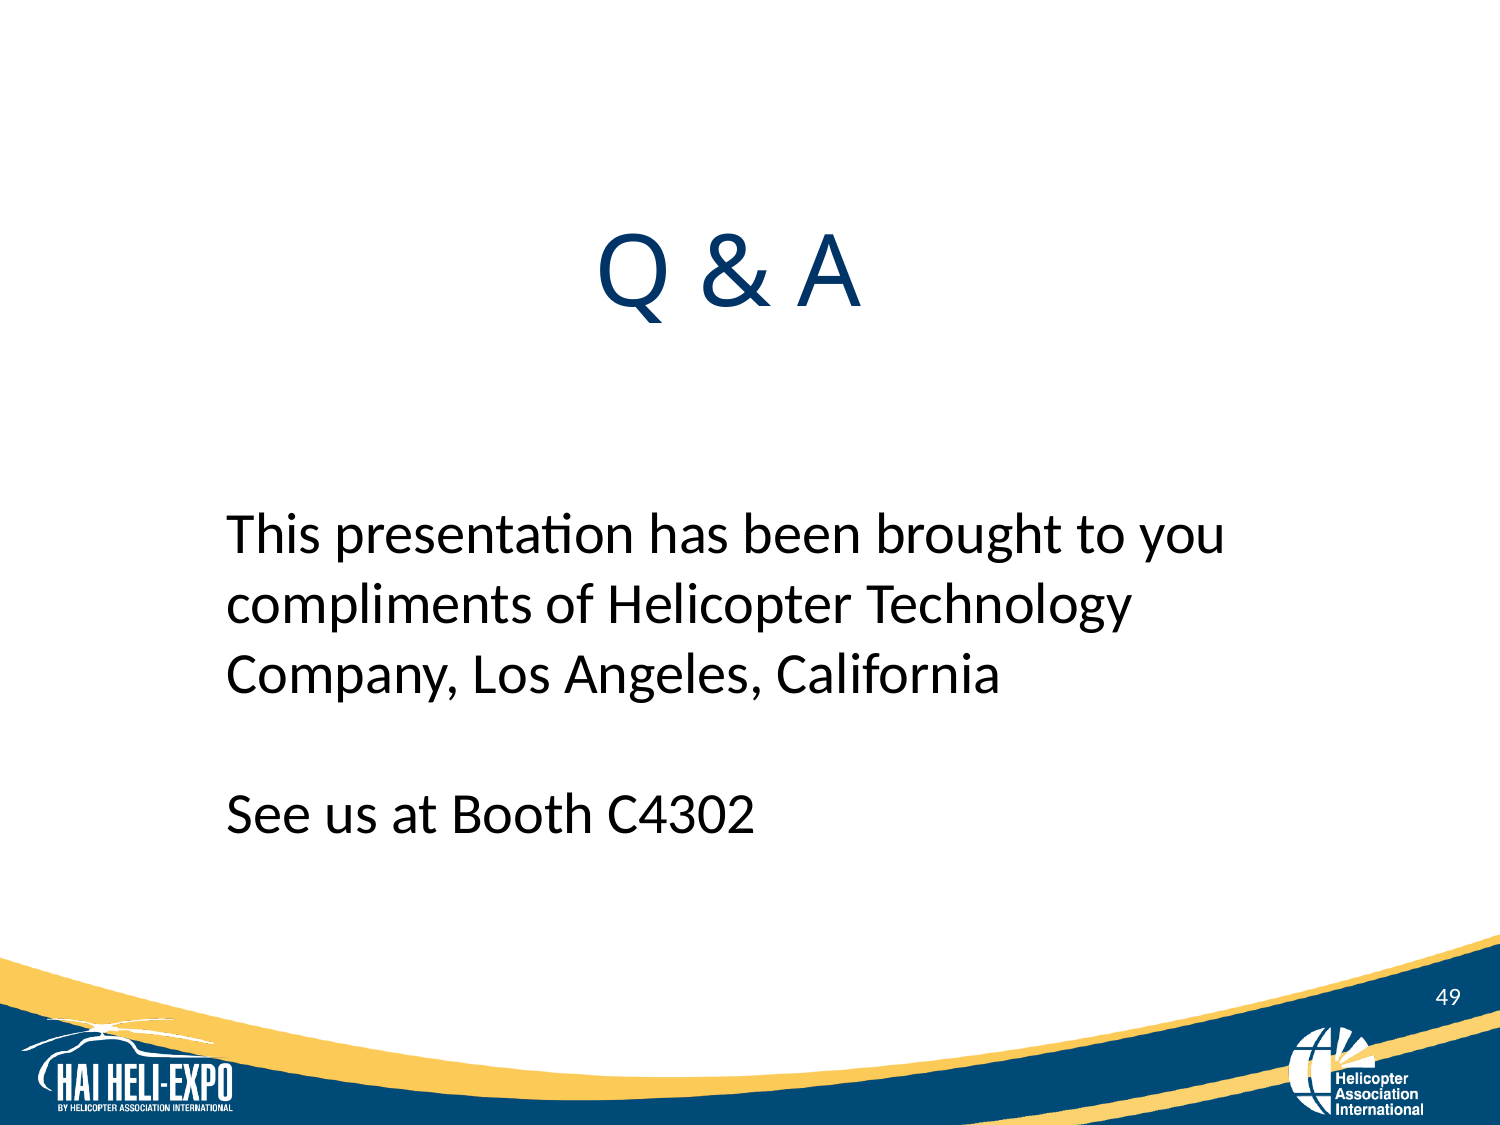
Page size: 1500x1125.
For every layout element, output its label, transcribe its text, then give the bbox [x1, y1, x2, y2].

picture [0, 0, 1500, 1125]
text_box This presentation has been brought to you compliments of Helicopter Technology Company, Los Angeles, California See us at Booth C4302 [211, 487, 1251, 853]
title Q & A [579, 164, 1064, 336]
slide_number 49 [1396, 977, 1500, 1014]
